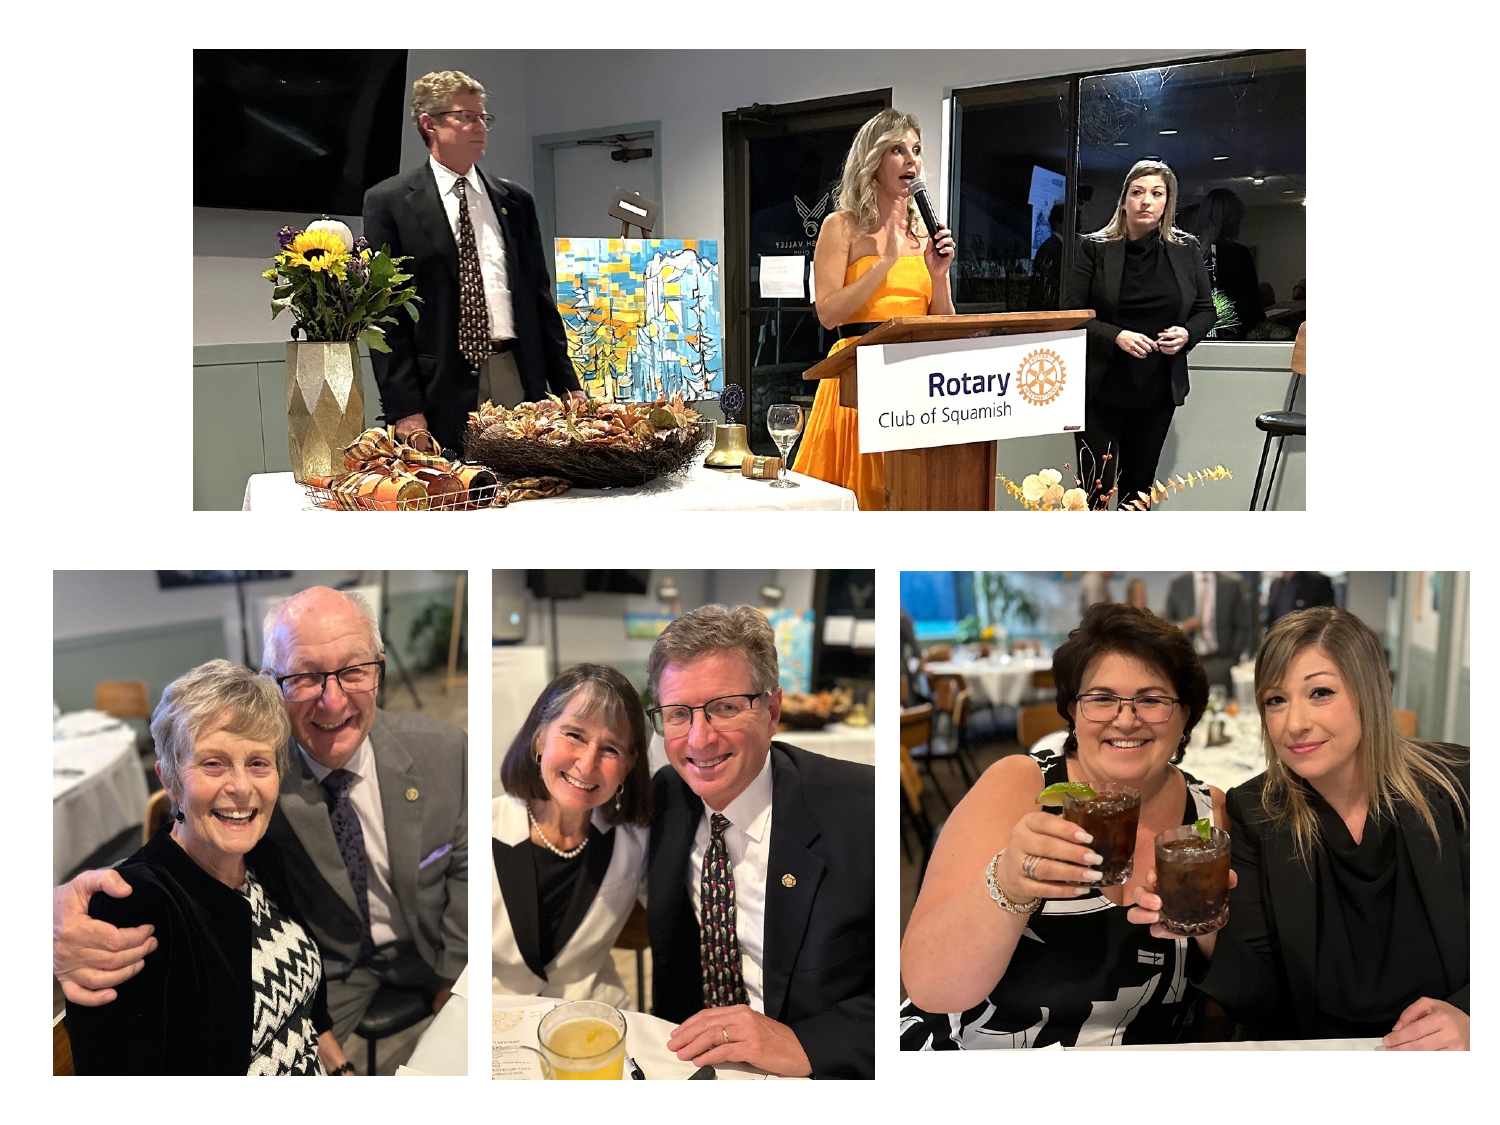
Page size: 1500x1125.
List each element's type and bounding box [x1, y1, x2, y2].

picture [52, 570, 468, 1076]
picture [492, 569, 876, 1081]
picture [193, 49, 1307, 511]
picture [899, 569, 1470, 1051]
